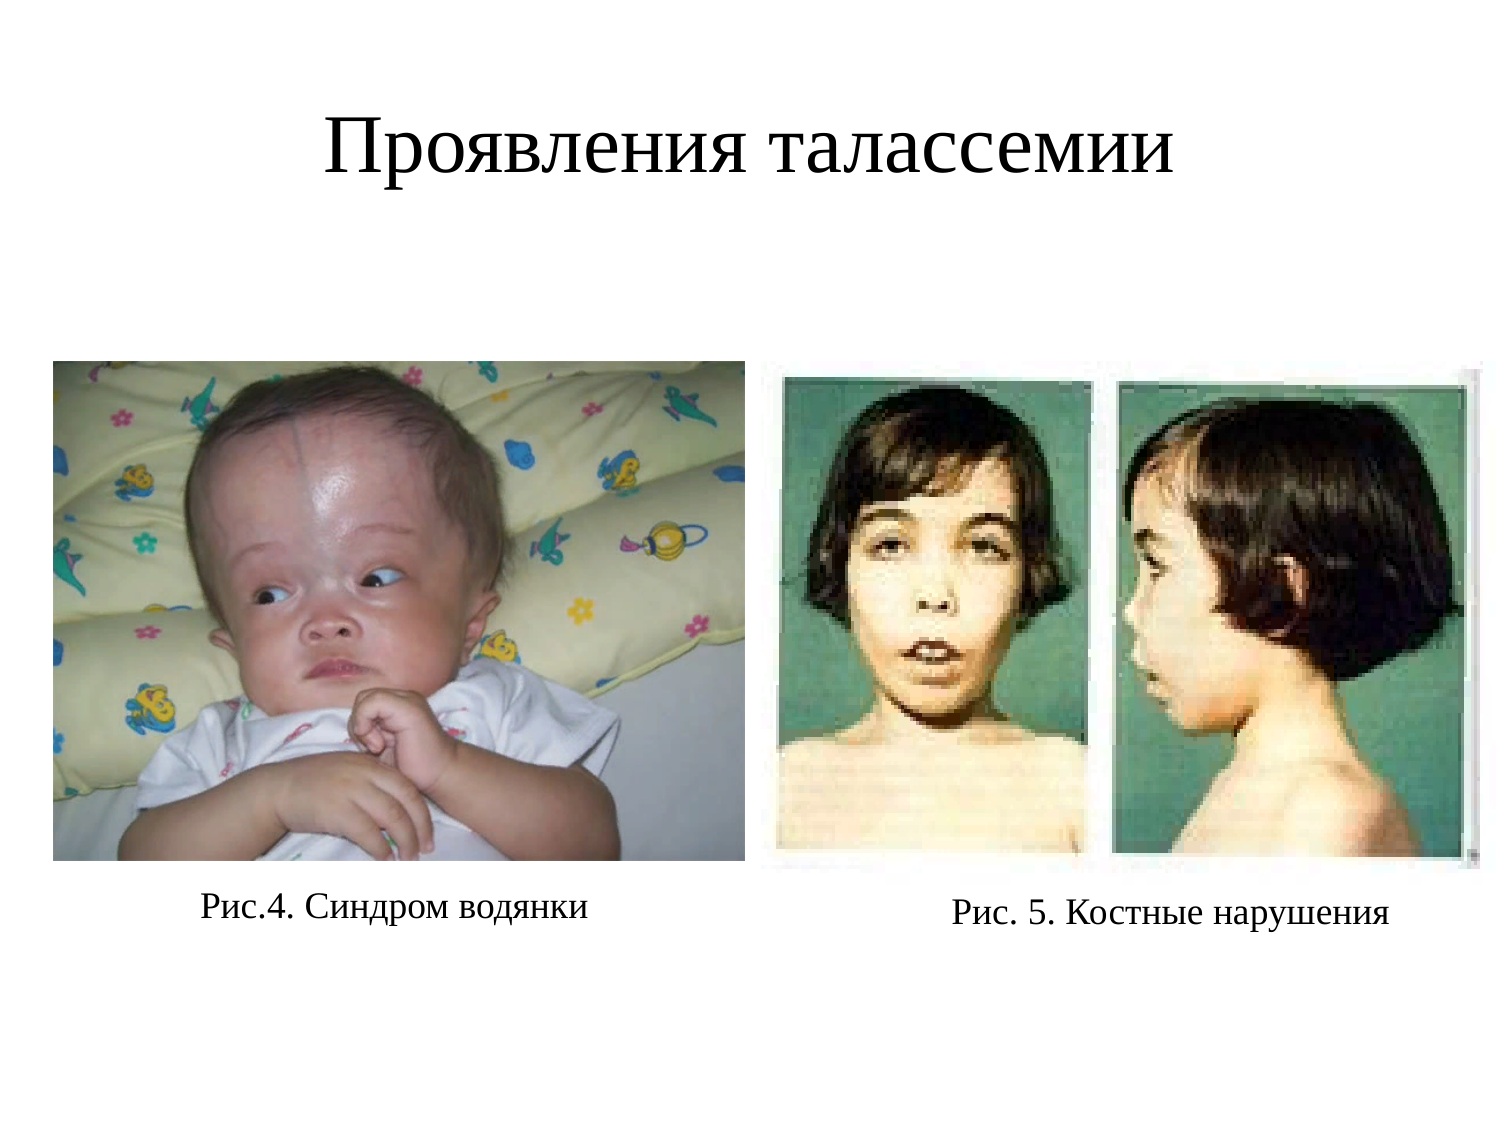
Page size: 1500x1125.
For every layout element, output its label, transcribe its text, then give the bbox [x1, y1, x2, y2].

title Проявления талассемии [75, 45, 1425, 233]
list Рис.4. Синдром водянки [0, 873, 808, 947]
picture [52, 361, 746, 862]
picture [761, 361, 1497, 885]
text_box Рис. 5. Костные нарушения [936, 893, 1405, 940]
